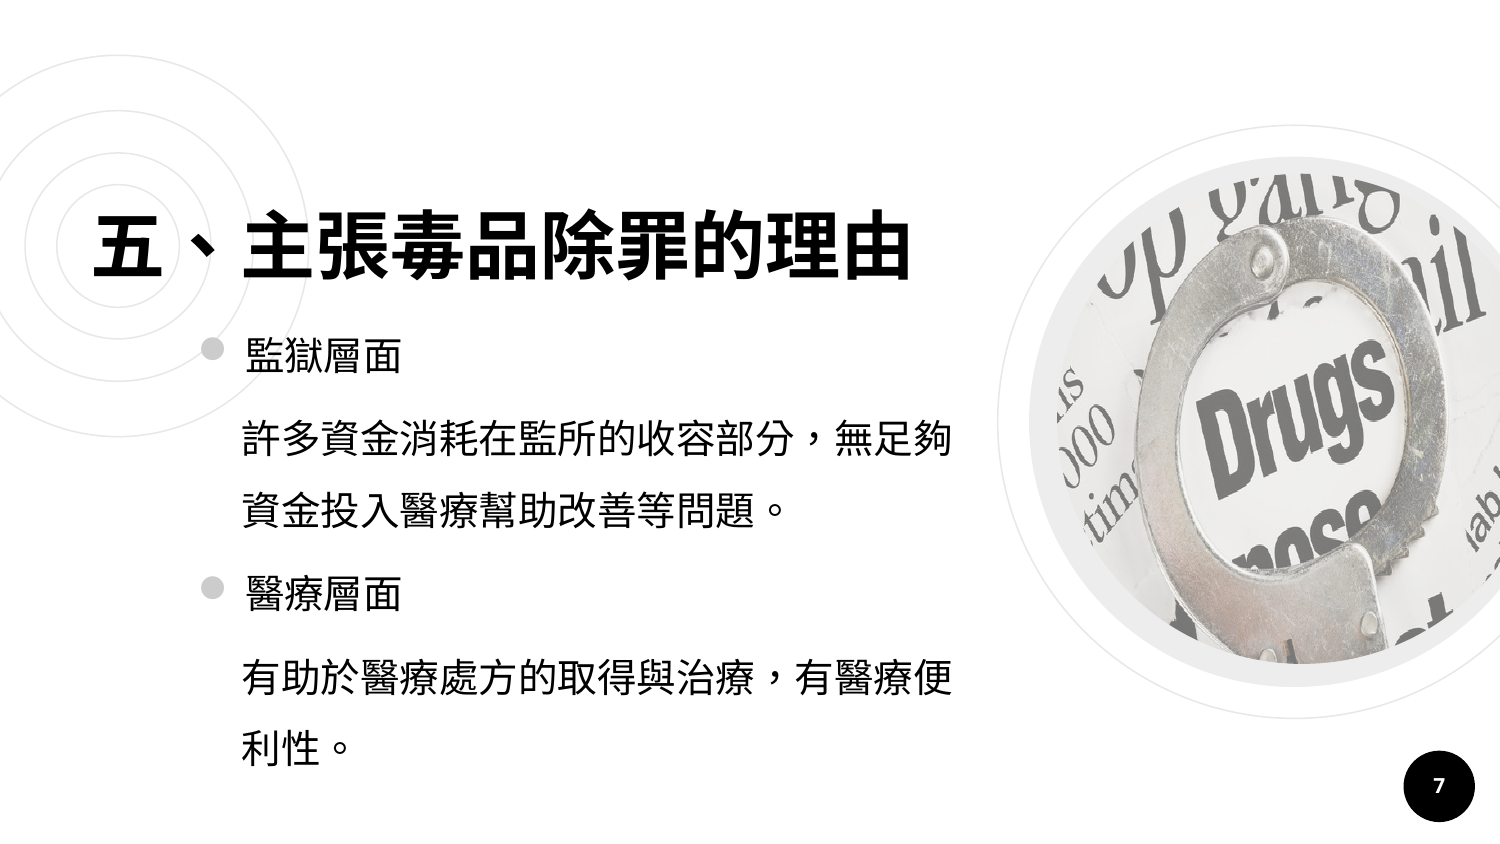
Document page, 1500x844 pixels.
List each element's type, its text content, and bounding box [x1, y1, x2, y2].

text_box [1057, 173, 1500, 664]
title 五、主張毒品除罪的理由 [75, 191, 1046, 304]
list 監獄層面 許多資金消耗在監所的收容部分，無足夠資金投入醫療幫助改善等問題。 醫療層面 有助於醫療處方的取得與治療，有醫療便利性。 [183, 304, 986, 734]
slide_number 7 [1403, 750, 1475, 823]
